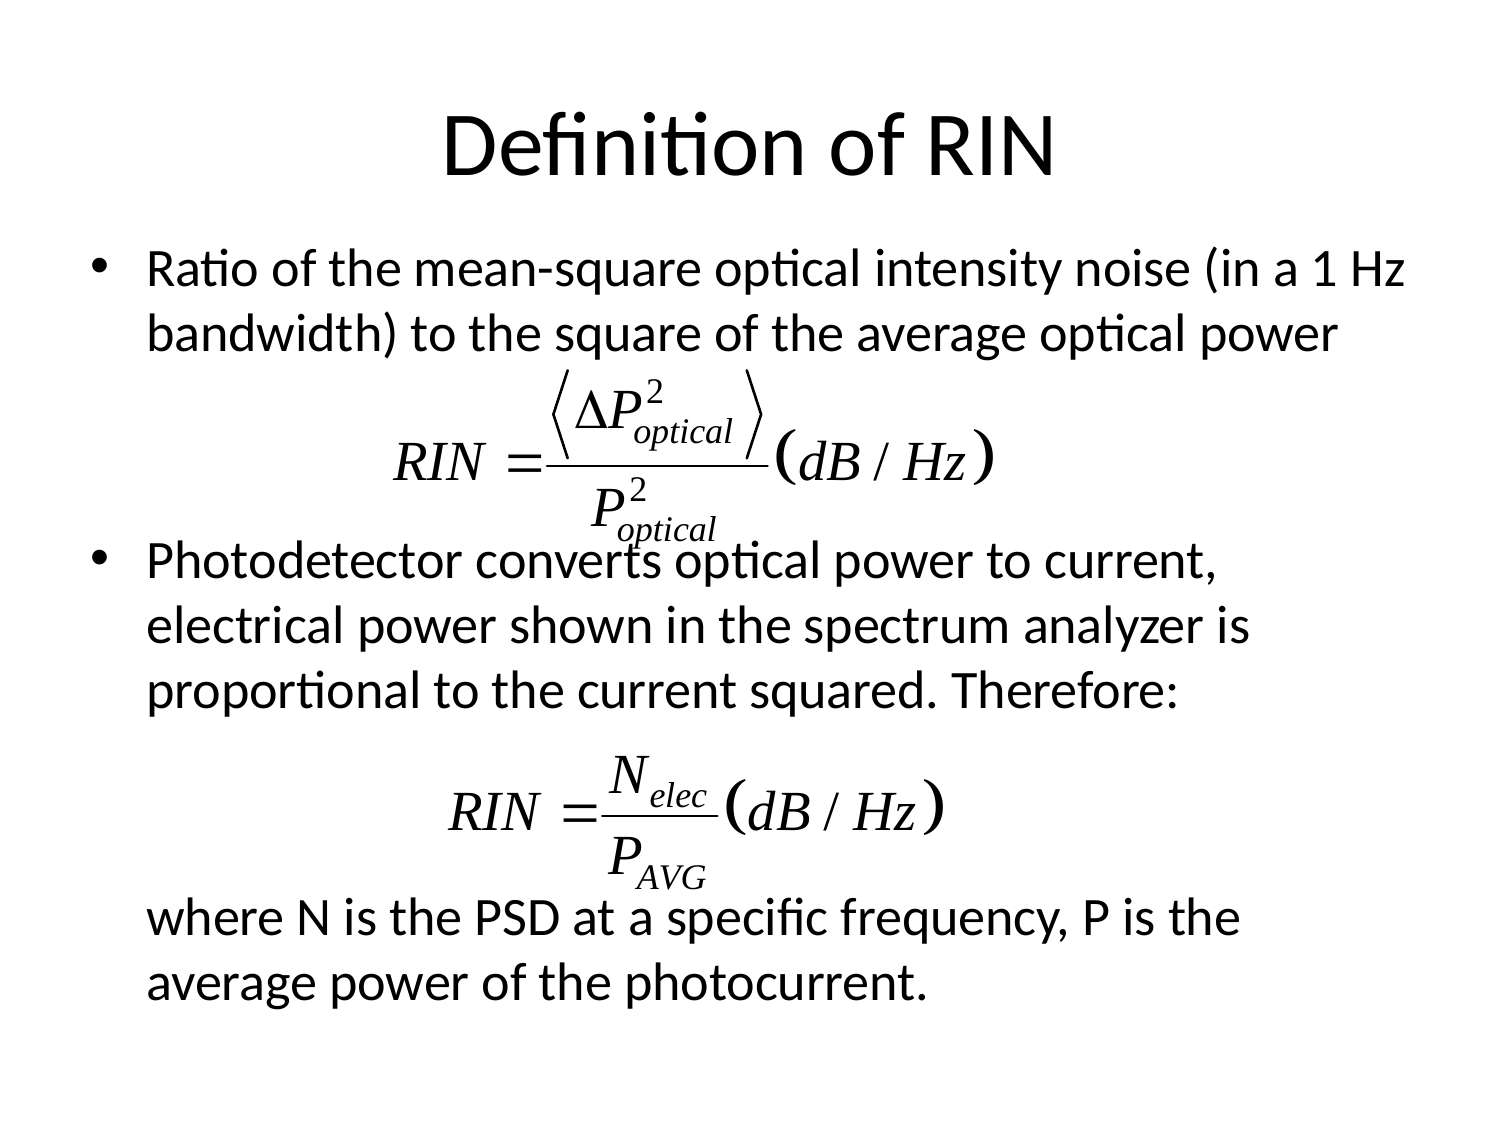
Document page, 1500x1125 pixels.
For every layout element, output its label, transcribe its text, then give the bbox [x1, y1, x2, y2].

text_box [381, 356, 1001, 563]
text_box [437, 737, 953, 903]
title Definition of RIN [75, 45, 1425, 224]
list Ratio of the mean-square optical intensity noise (in a 1 Hz bandwidth) to the square of the average optical power Photodetector converts optical power to current, electrical power shown in the spectrum analyzer is proportional to the current squared. Therefore: where N is the PSD at a specific frequency, P is the average power of the photocurrent. [75, 224, 1425, 1050]
